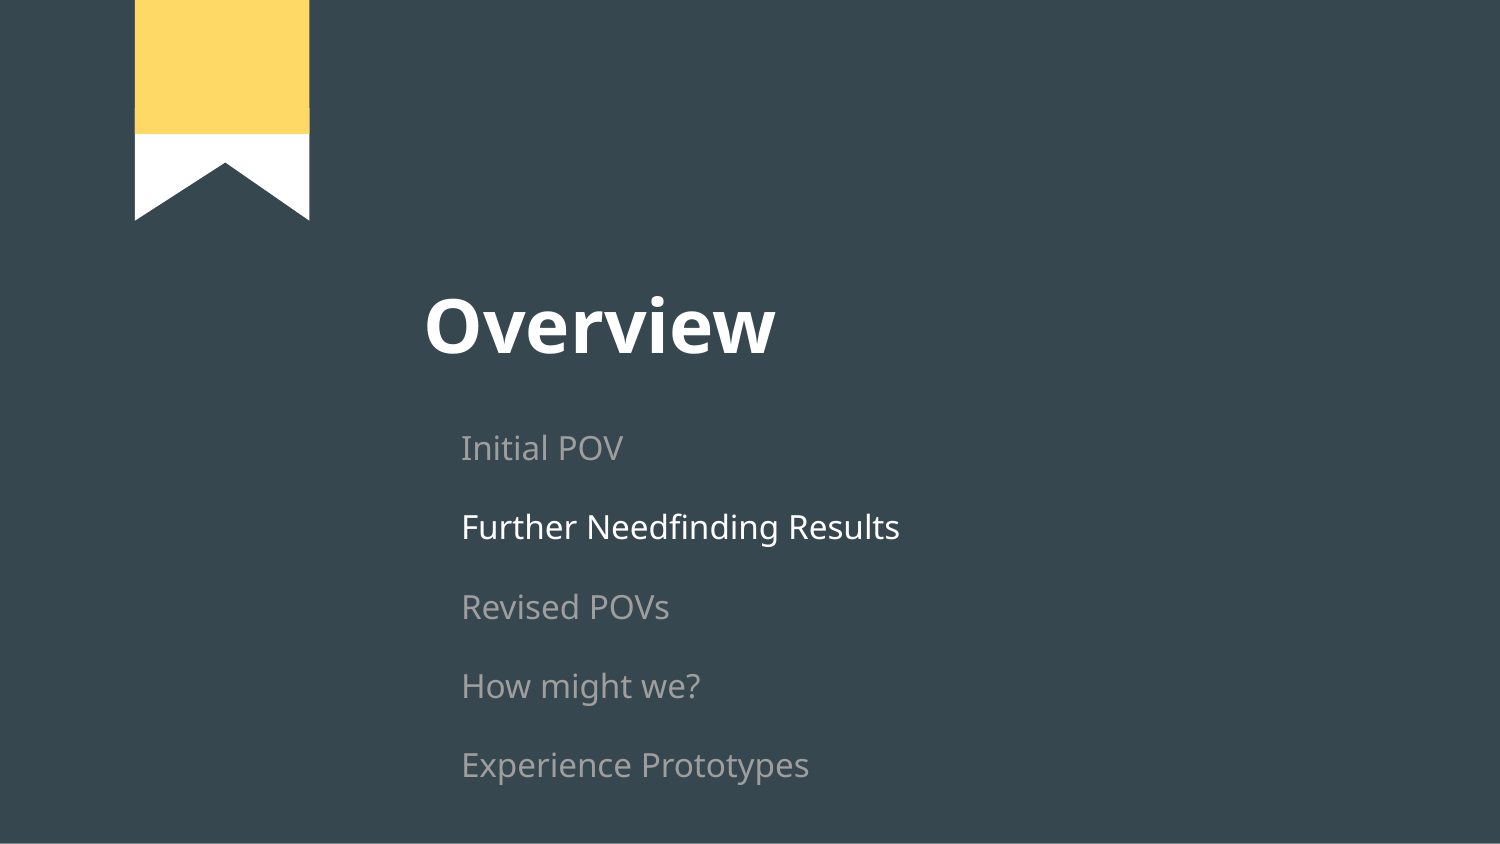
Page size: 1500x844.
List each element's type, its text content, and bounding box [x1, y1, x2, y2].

list Initial POV Further Needfinding Results Revised POVs How might we? Experience Prototypes [408, 406, 1370, 720]
title Overview [408, 133, 1370, 384]
